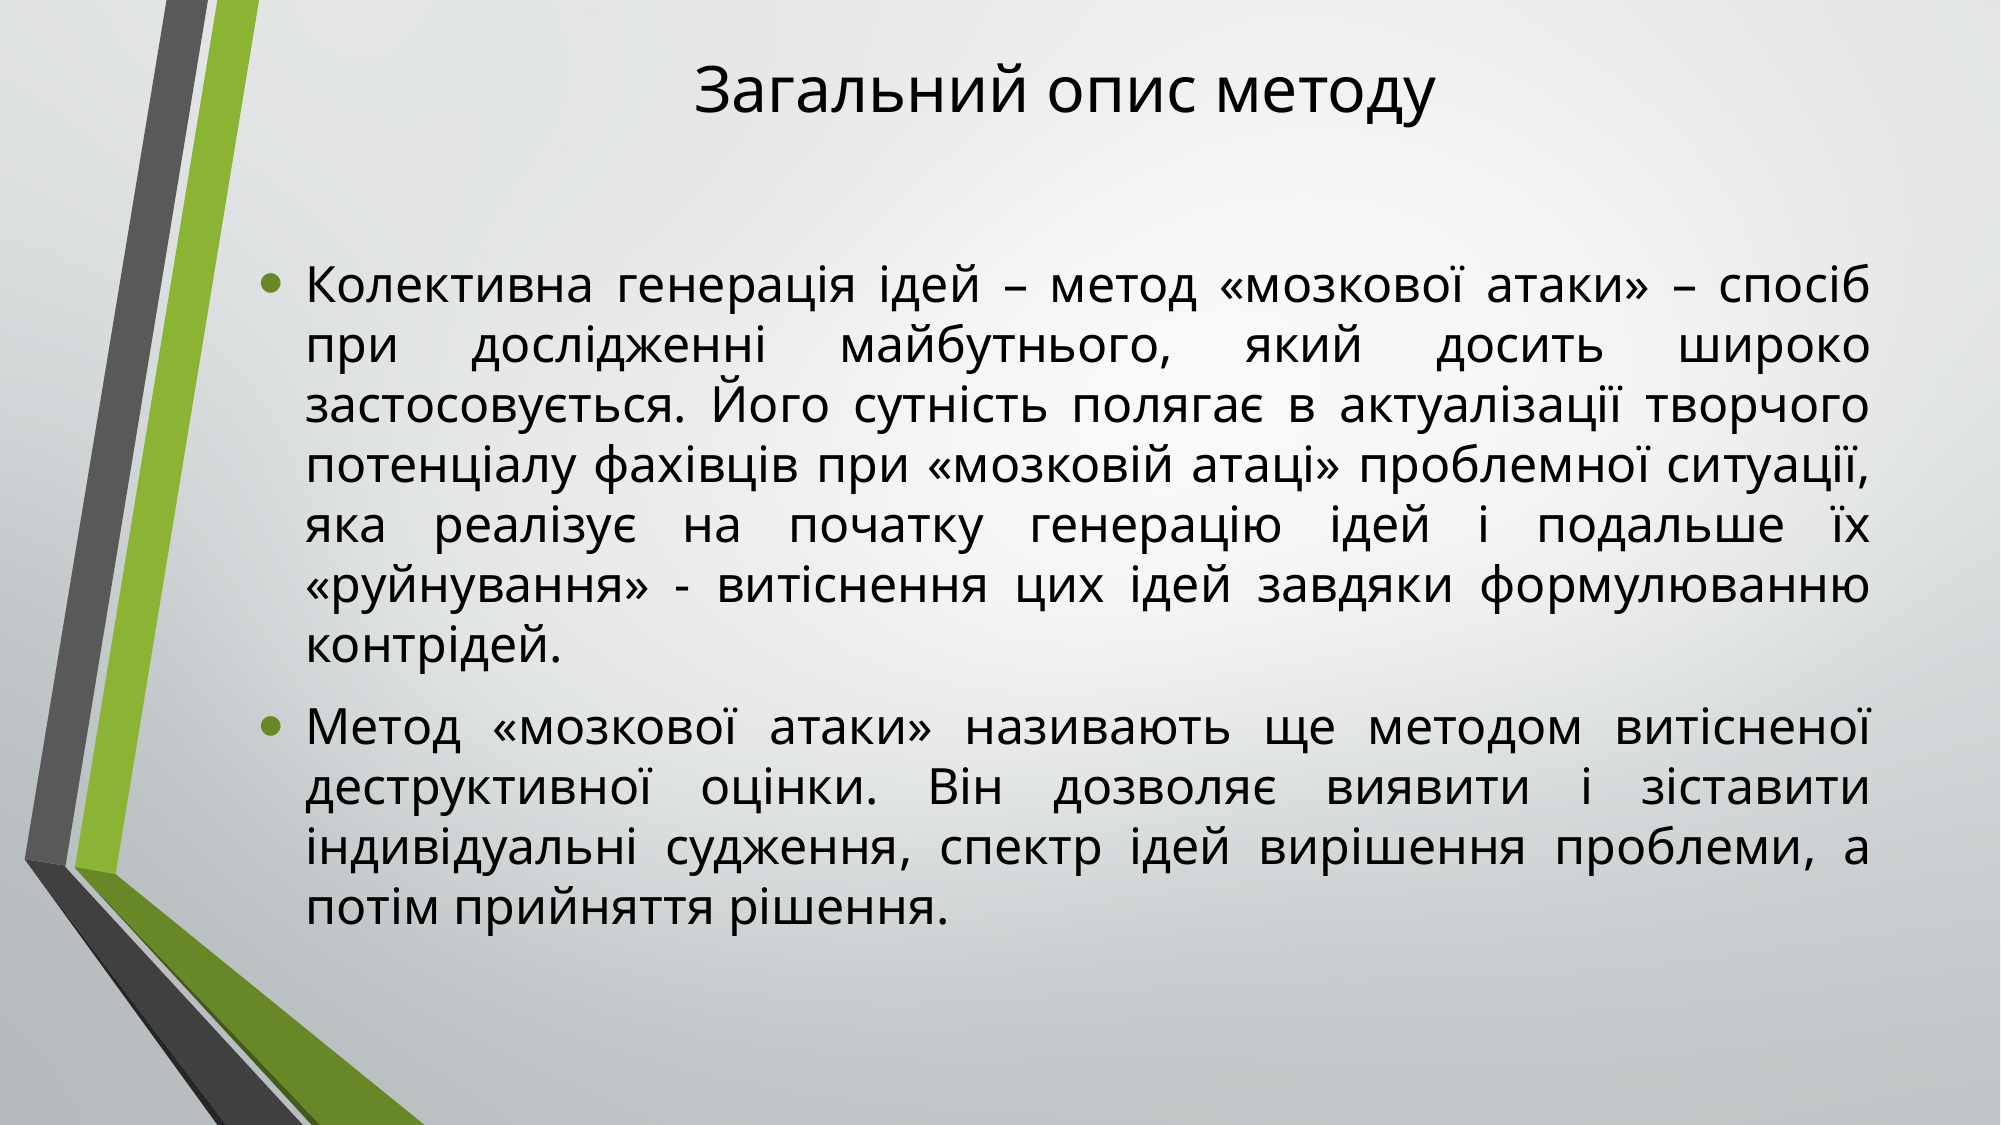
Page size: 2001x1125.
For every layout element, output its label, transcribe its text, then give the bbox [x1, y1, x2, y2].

title Загальний опис методу [243, 40, 1887, 133]
list Колективна генерація ідей – метод «мозкової атаки» – спосіб при дослідженні майбутнього, який досить широко застосовується. Його сутність полягає в актуалізації творчого потенціалу фахівців при «мозковій атаці» проблемної ситуації, яка реалізує на початку генерацію ідей і подальше їх «руйнування» - витіснення цих ідей завдяки формулюванню контрідей. Метод «мозкової атаки» називають ще методом витісненої деструктивної оцінки. Він дозволяє виявити і зіставити індивідуальні судження, спектр ідей вирішення проблеми, а потім прийняття рішення. [243, 167, 1887, 1020]
